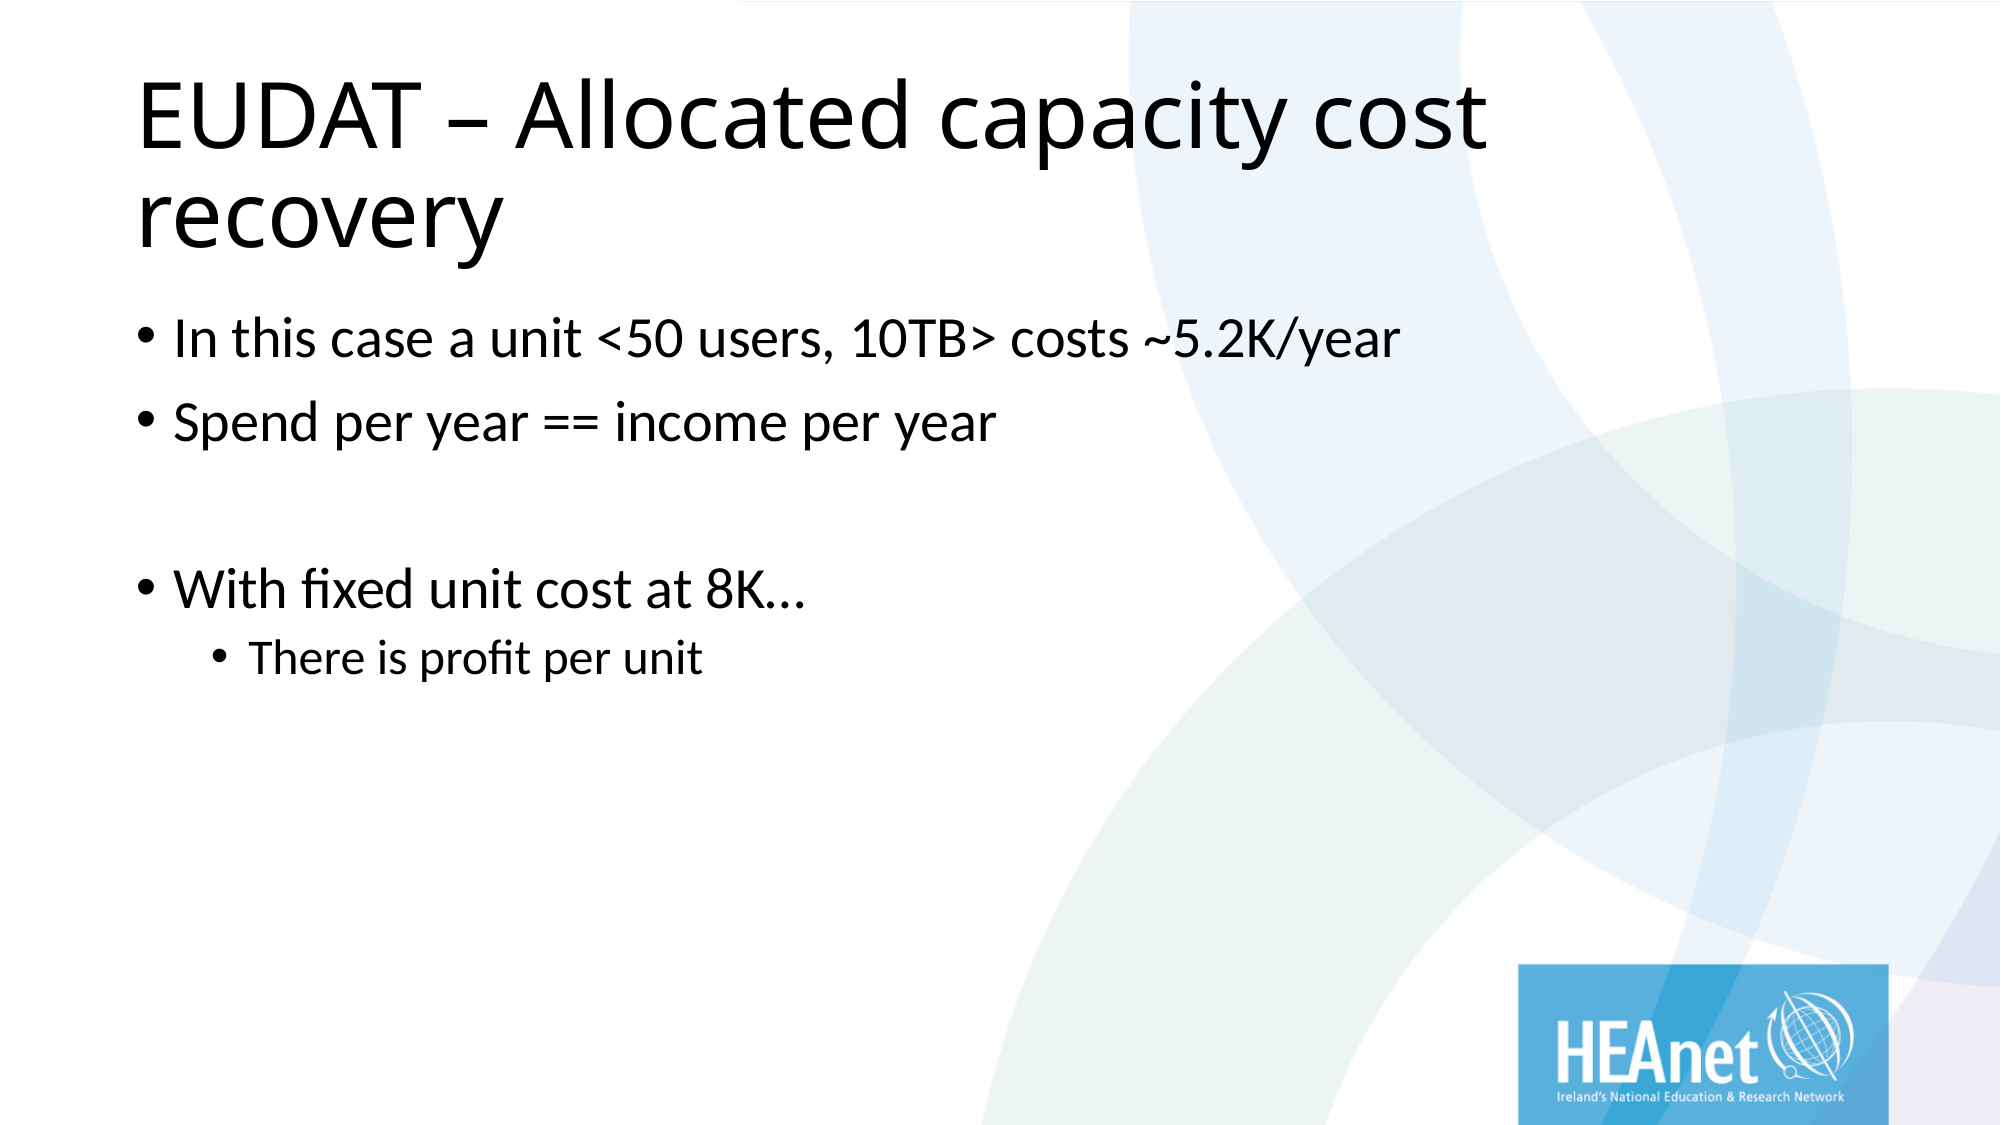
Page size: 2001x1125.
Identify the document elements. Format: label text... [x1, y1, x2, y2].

title EUDAT – Allocated capacity cost recovery [120, 59, 1896, 278]
list In this case a unit <50 users, 10TB> costs ~5.2K/year Spend per year == income per year With fixed unit cost at 8K… There is profit per unit [120, 299, 1896, 1014]
picture [0, 0, 2000, 1125]
